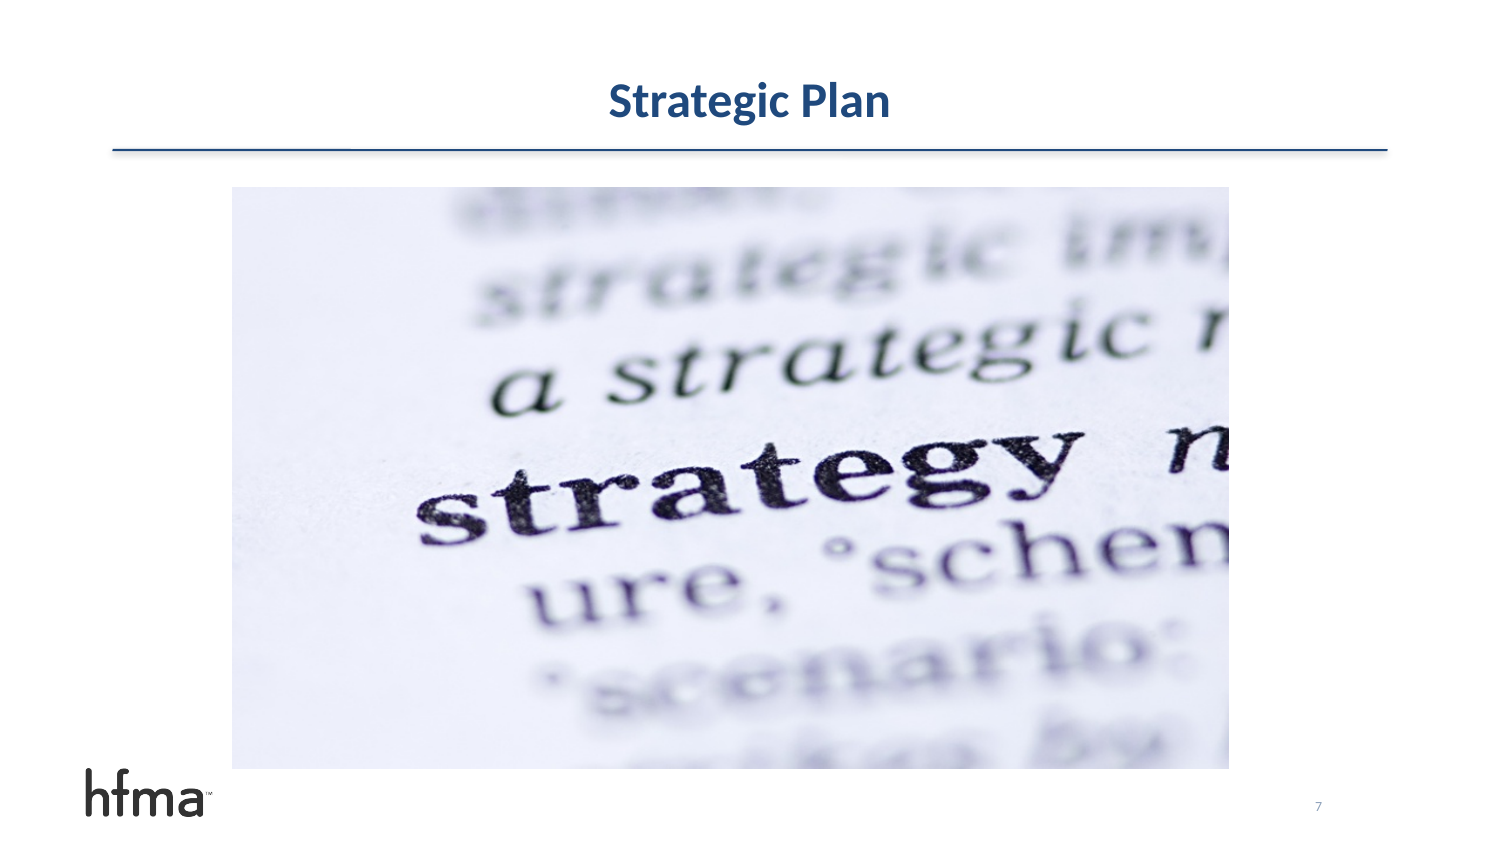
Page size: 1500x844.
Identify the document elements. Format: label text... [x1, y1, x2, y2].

picture [75, 757, 221, 828]
title Strategic Plan [112, 0, 1388, 150]
slide_number 7 [1162, 783, 1475, 828]
picture [231, 187, 1229, 769]
